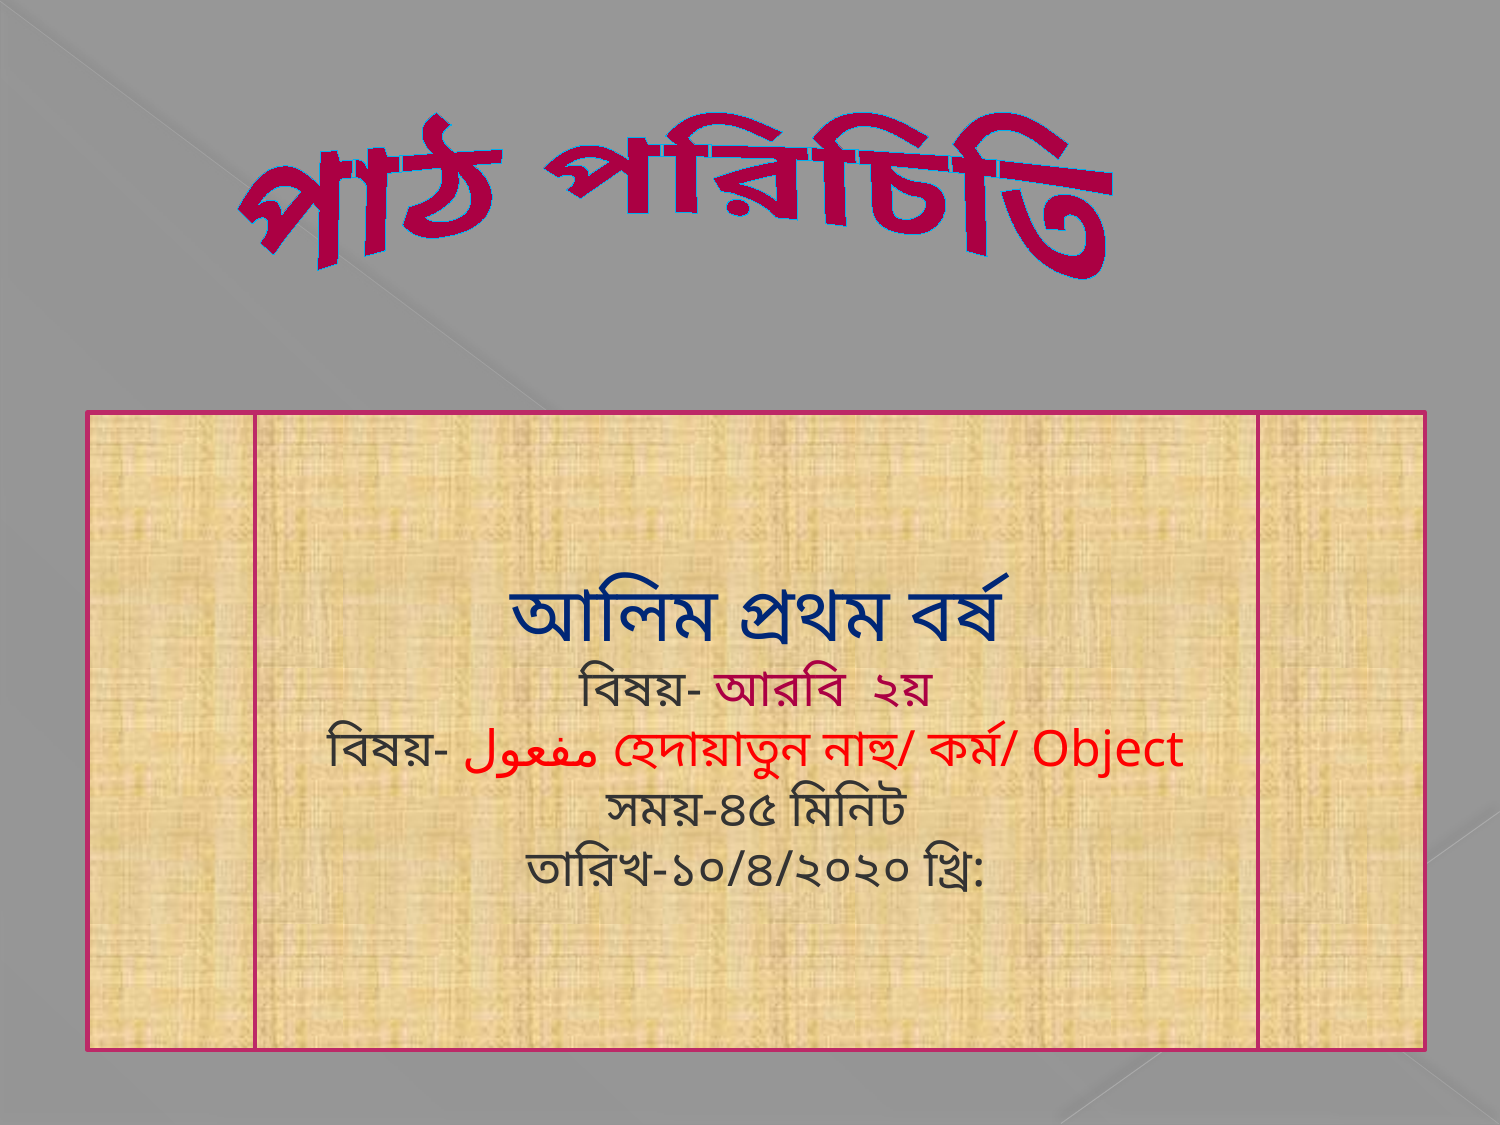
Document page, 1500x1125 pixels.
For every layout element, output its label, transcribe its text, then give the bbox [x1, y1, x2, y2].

text_box আলিম প্রথম বর্ষ বিষয়- আরবি ২য় বিষয়- مفعول হেদায়াতুন নাহু/ কর্ম/ Object সময়-৪৫ মিনিট তারিখ-১০/৪/২০২০ খ্রি: [85, 410, 1427, 1052]
